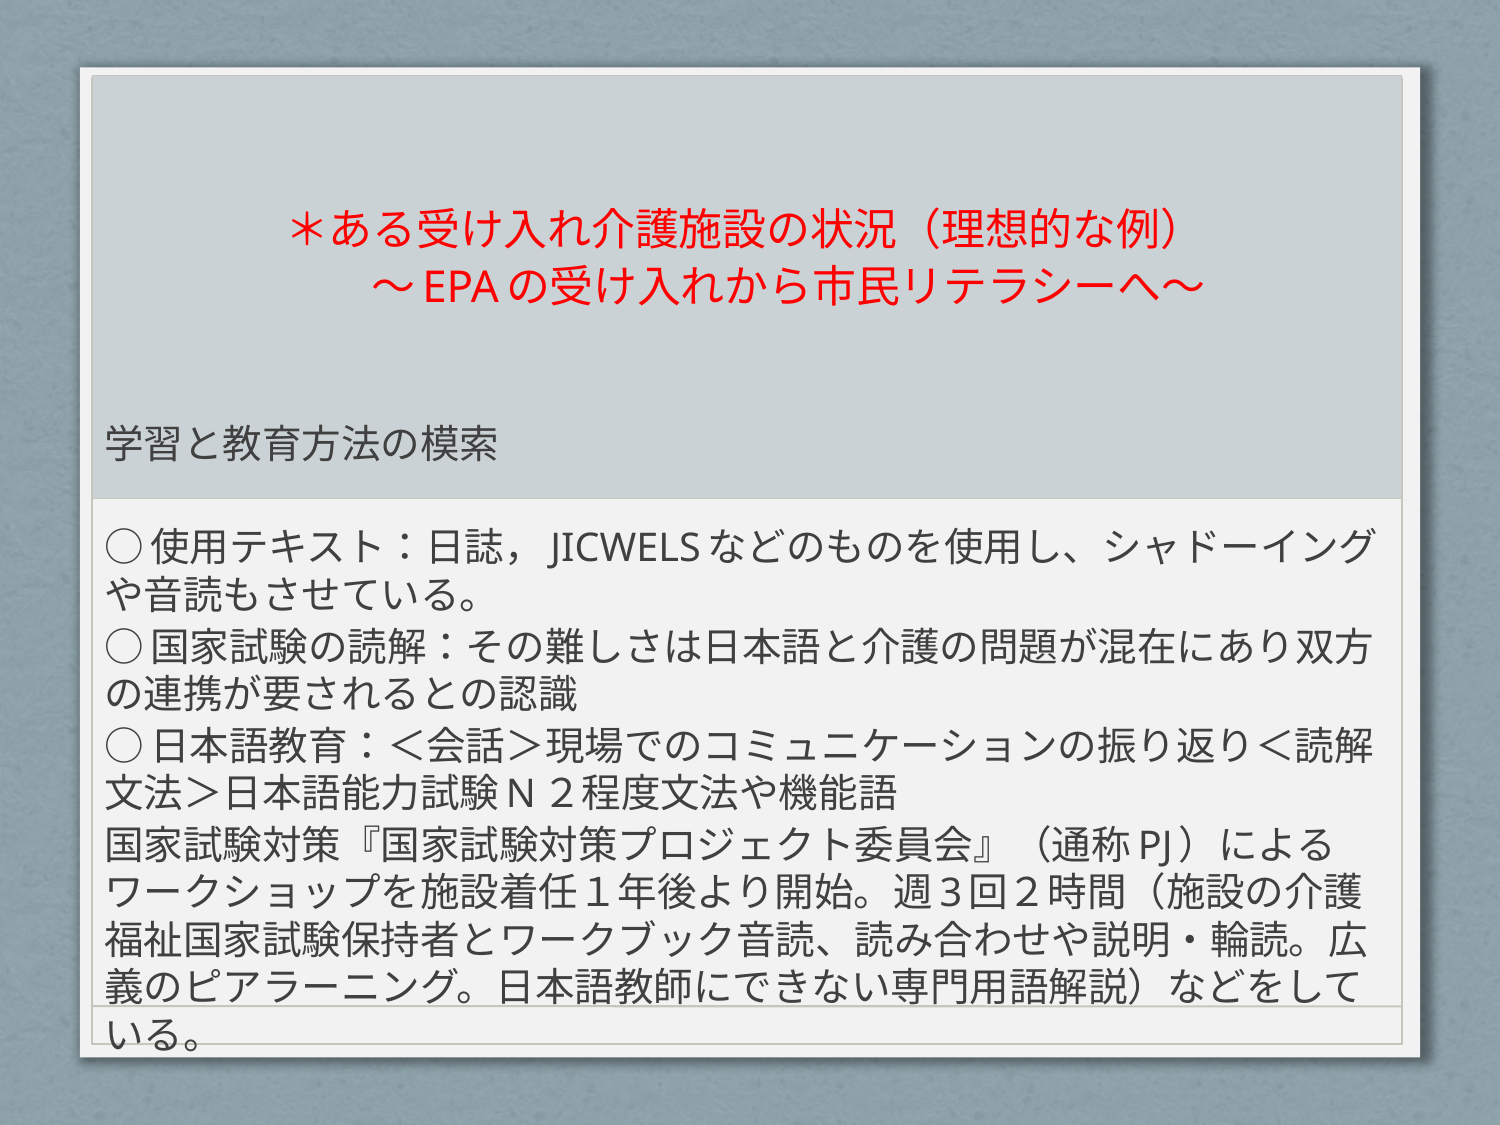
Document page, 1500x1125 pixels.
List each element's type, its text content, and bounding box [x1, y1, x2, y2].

subtitle ＊ある受け入れ介護施設の状況（理想的な例） 〜EPAの受け入れから市民リテラシーへ〜 学習と教育方法の模索 ○使用テキスト：日誌，JICWELSなどのものを使用し、シャドーイングや音読もさせている。 ○国家試験の読解：その難しさは日本語と介護の問題が混在にあり双方の連携が要されるとの認識 ○日本語教育：＜会話＞現場でのコミュニケーションの振り返り＜読解文法＞日本語能力試験N２程度文法や機能語 国家試験対策『国家試験対策プロジェクト委員会』（通称PJ）によるワークショップを施設着任１年後より開始。週3回２時間（施設の介護福祉国家試験保持者とワークブック音読、読み合わせや説明・輪読。広義のピアラーニング。日本語教師にできない専門用語解説）などをしている。 [89, 194, 1400, 1077]
title [89, 0, 1368, 194]
